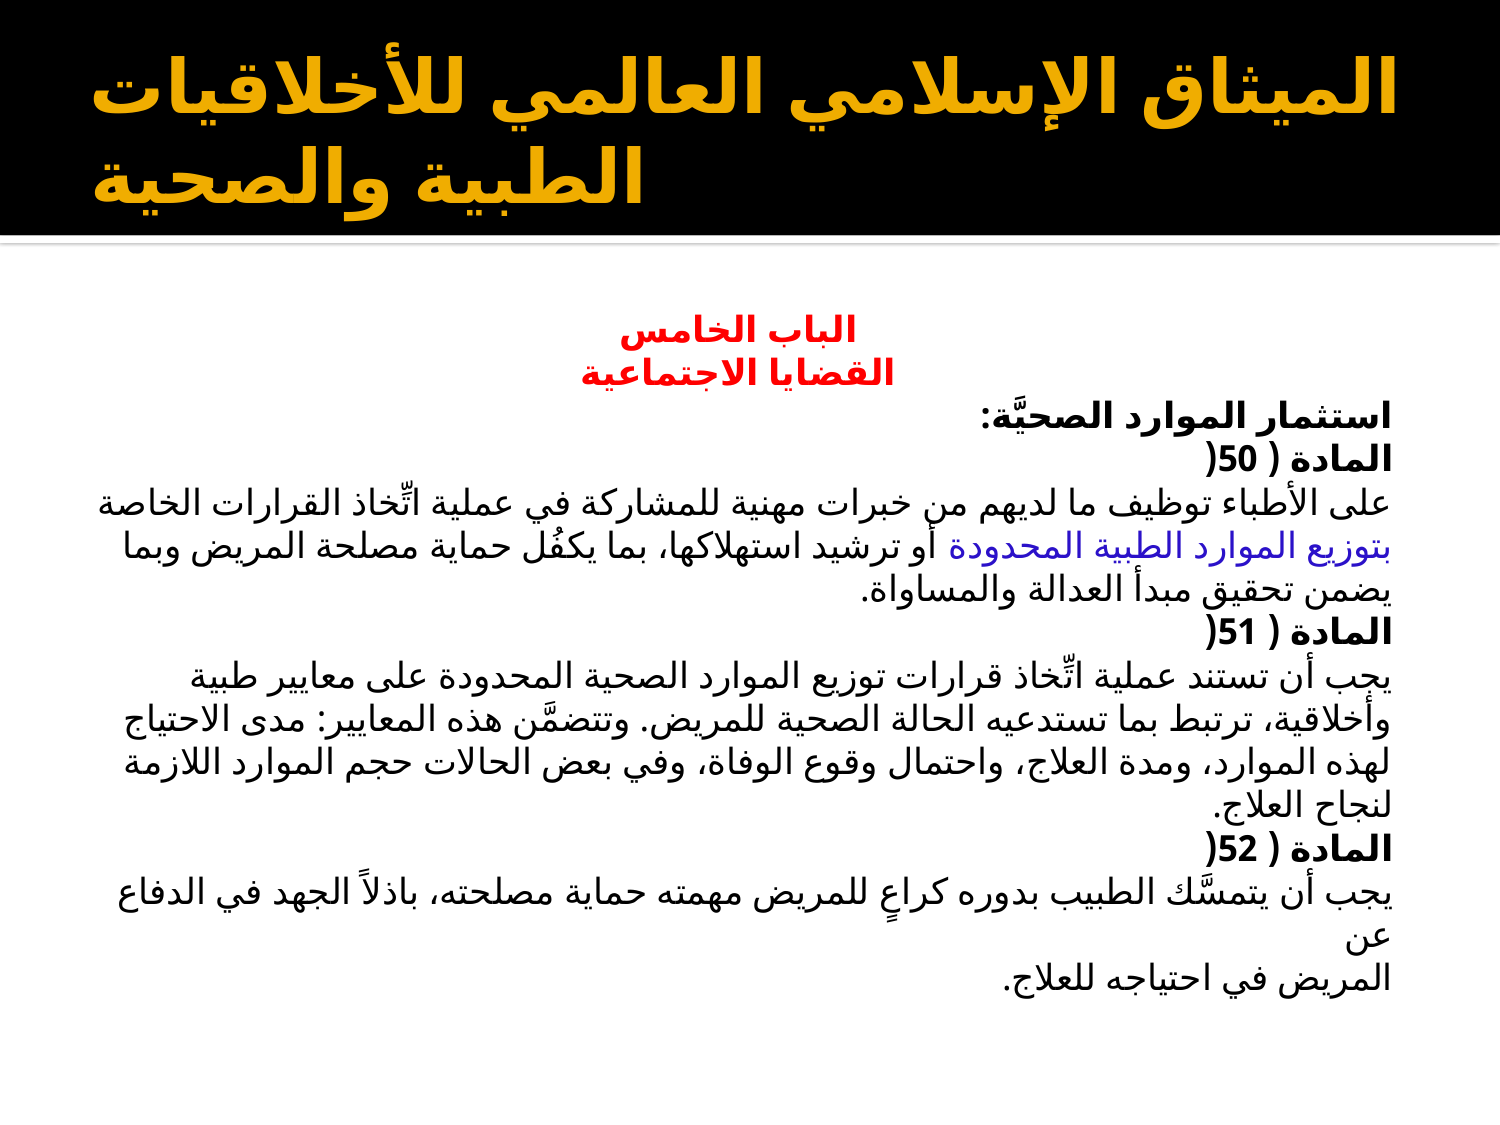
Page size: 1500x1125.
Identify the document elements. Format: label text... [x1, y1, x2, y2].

list الباب الخامس القضايا الاجتماعية استثمار الموارد الصحيَّة: المادة ( 50( على الأطباء توظيف ما لديهم من خبرات مهنية للمشاركة في عملية اتِّخاذ القرارات الخاصة بتوزيع الموارد الطبية المحدودة أو ترشيد استهلاكها، بما يكفُل حماية مصلحة المريض وبما يضمن تحقيق مبدأ العدالة والمساواة. المادة ( 51( يجب أن تستند عملية اتِّخاذ قرارات توزيع الموارد الصحية المحدودة على معايير طبية وأخلاقية، ترتبط بما تستدعيه الحالة الصحية للمريض. وتتضمَّن هذه المعايير: مدى الاحتياج لهذه الموارد، ومدة العلاج، واحتمال وقوع الوفاة، وفي بعض الحالات حجم الموارد اللازمة لنجاح العلاج. المادة ( 52( يجب أن يتمسَّك الطبيب بدوره كراعٍ للمريض مهمته حماية مصلحته، باذلاً الجهد في الدفاع عن المريض في احتياجه للعلاج. [75, 291, 1425, 1050]
title الميثاق الإسلامي العالمي للأخلاقيات الطبية والصحية [75, 25, 1425, 231]
